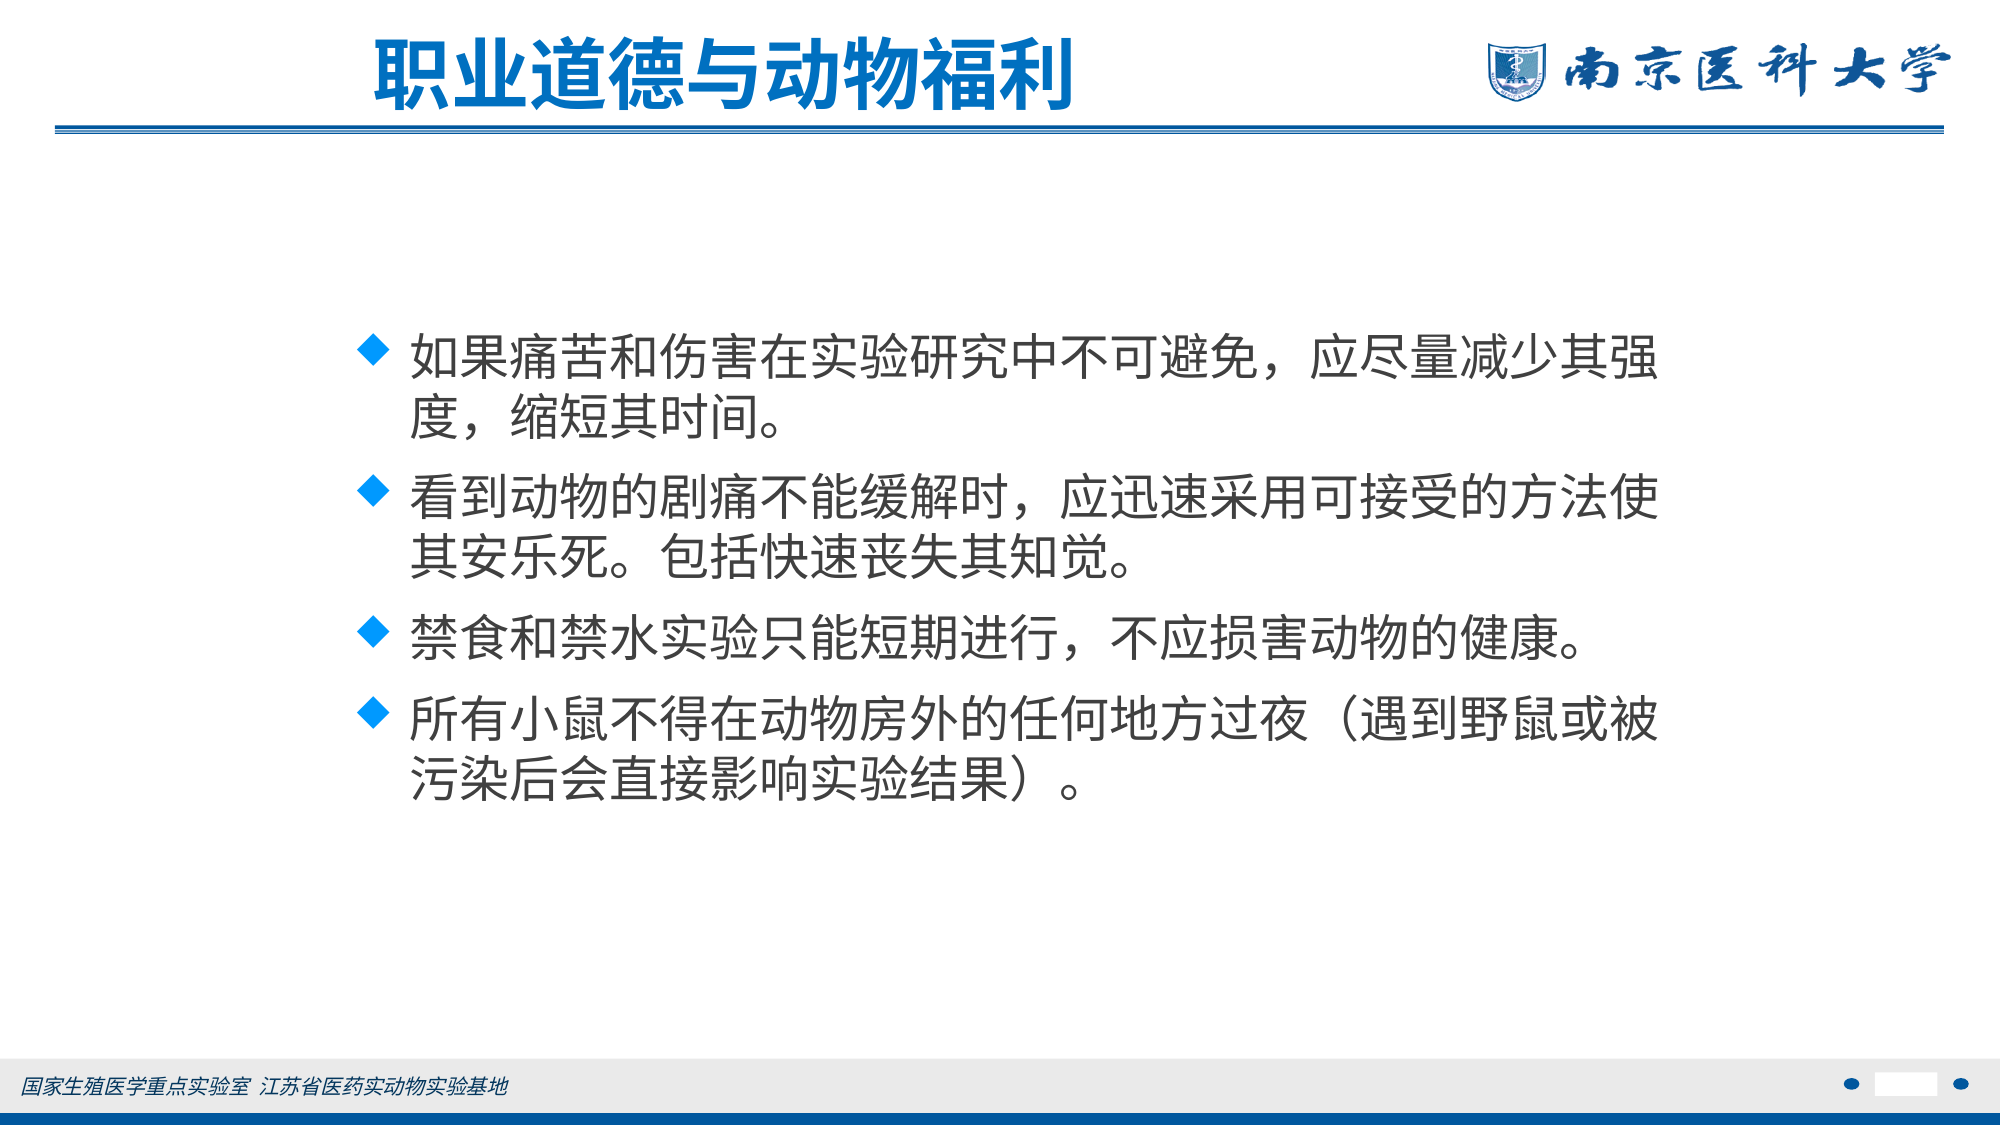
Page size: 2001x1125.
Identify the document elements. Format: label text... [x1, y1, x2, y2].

title 职业道德与动物福利 [326, 17, 1674, 127]
list 如果痛苦和伤害在实验研究中不可避免，应尽量减少其强度，缩短其时间。 看到动物的剧痛不能缓解时，应迅速采用可接受的方法使其安乐死。包括快速丧失其知觉。 禁食和禁水实验只能短期进行，不应损害动物的健康。 所有小鼠不得在动物房外的任何地方过夜（遇到野鼠或被污染后会直接影响实验结果）。 [338, 236, 1689, 1108]
picture [1674, 43, 1952, 97]
